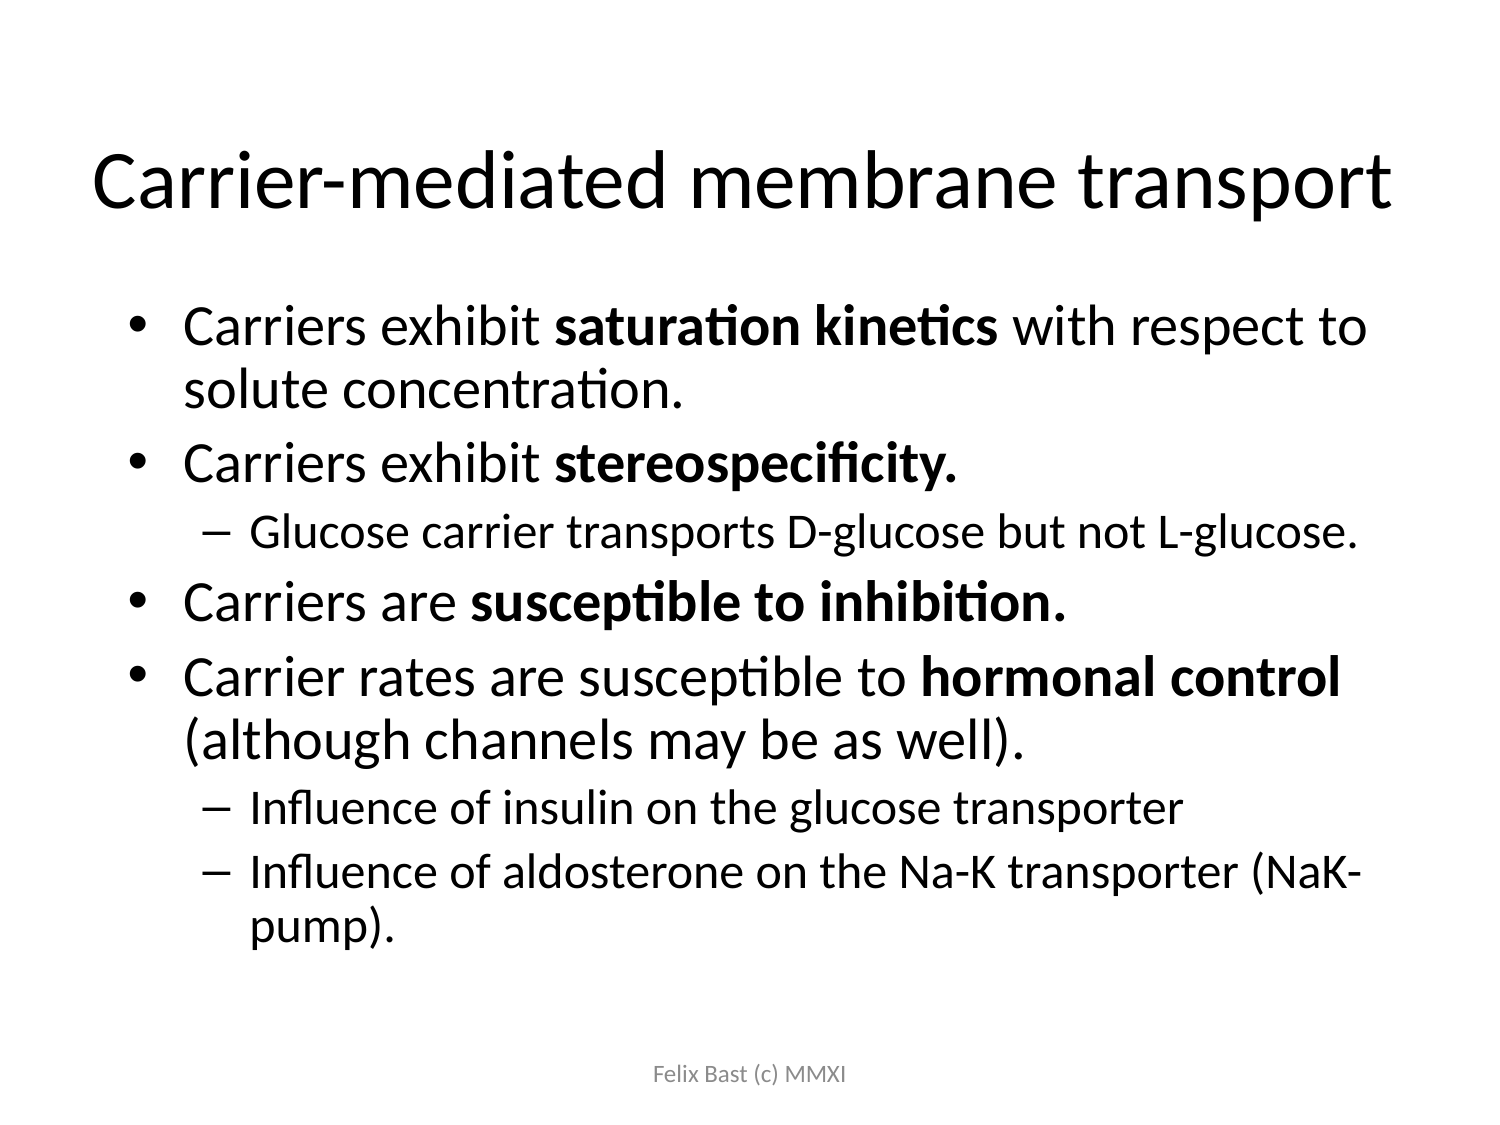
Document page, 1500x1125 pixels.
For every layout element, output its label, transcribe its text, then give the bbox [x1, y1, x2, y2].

list Carriers exhibit saturation kinetics with respect to solute concentration. Carriers exhibit stereospecificity. Glucose carrier transports D-glucose but not L-glucose. Carriers are susceptible to inhibition. Carrier rates are susceptible to hormonal control (although channels may be as well). Influence of insulin on the glucose transporter Influence of aldosterone on the Na-K transporter (NaK-pump). [112, 287, 1388, 1000]
footer Felix Bast (c) MMXI [512, 1042, 988, 1103]
title Carrier-mediated membrane transport [75, 99, 1413, 250]
